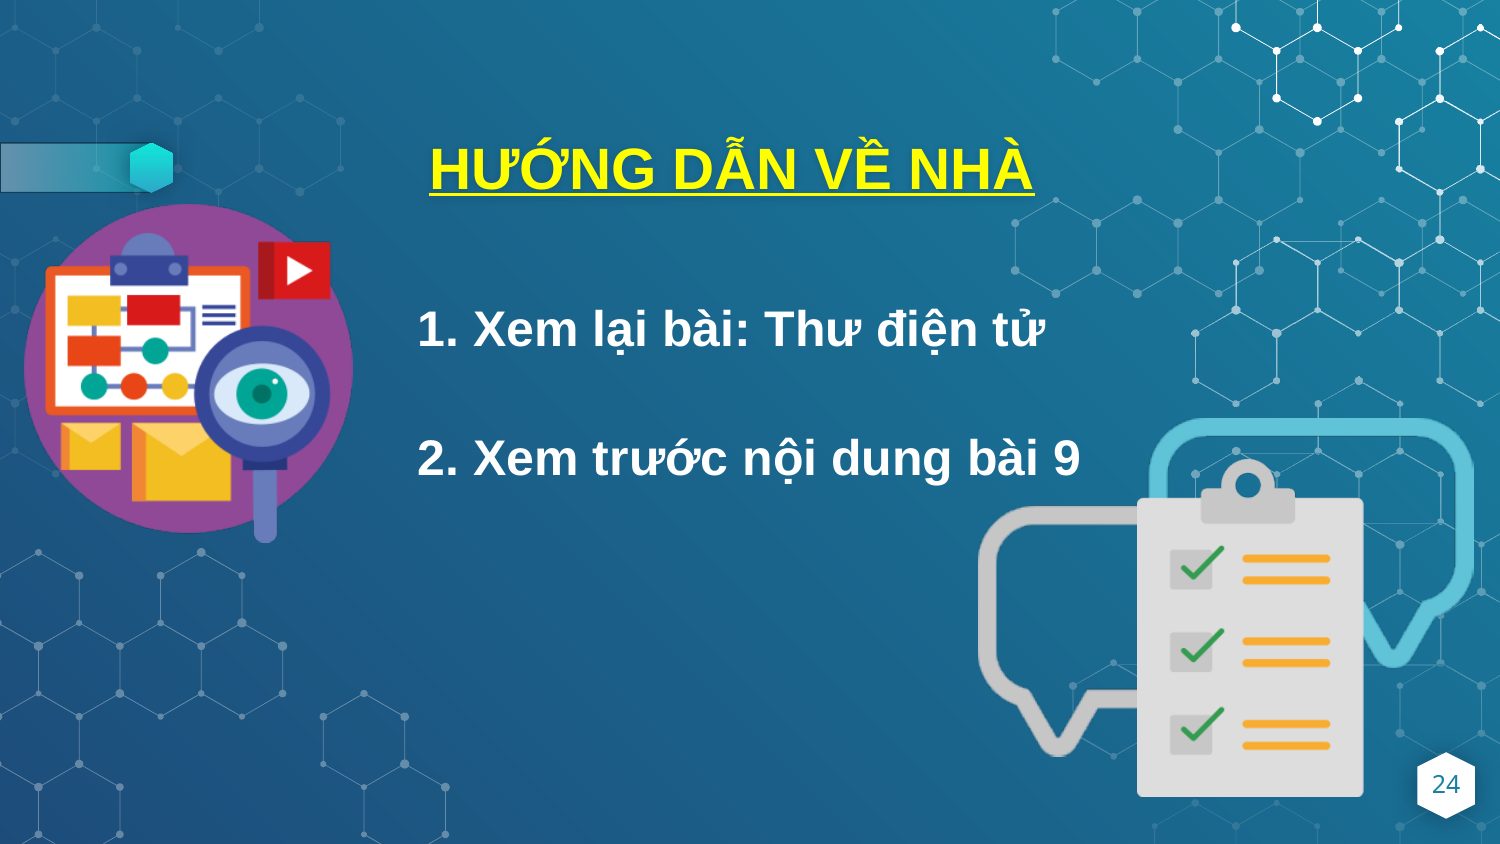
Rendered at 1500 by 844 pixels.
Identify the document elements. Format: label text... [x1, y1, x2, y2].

slide_number 24 [1417, 762, 1475, 819]
picture [24, 204, 353, 543]
text_box 2. Xem trước nội dung bài 9 [402, 387, 1097, 493]
title HƯỚNG DẪN VỀ NHÀ [180, 142, 1284, 200]
picture [978, 418, 1474, 798]
text_box 1. Xem lại bài: Thư điện tử [402, 259, 1062, 365]
